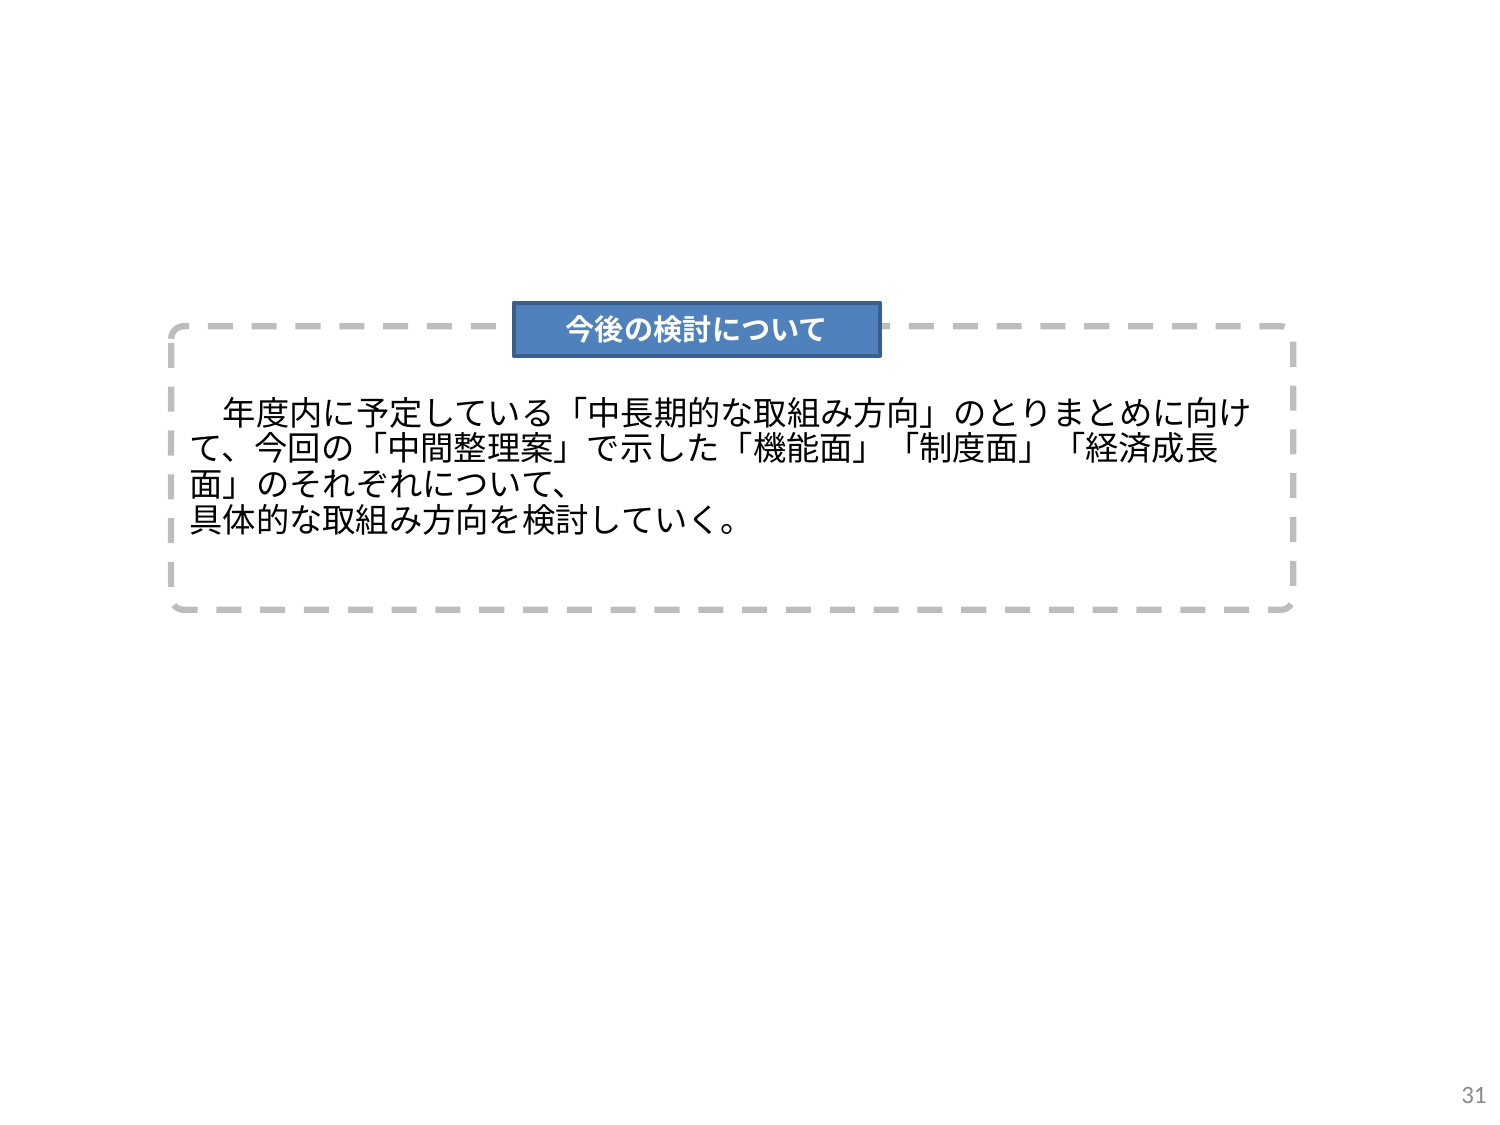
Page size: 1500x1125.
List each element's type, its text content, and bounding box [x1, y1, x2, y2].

text_box 今後の検討について [512, 301, 882, 358]
text_box 31 [1376, 1063, 1500, 1123]
text_box 年度内に予定している「中長期的な取組み方向」のとりまとめに向けて、今回の「中間整理案」で示した「機能面」「制度面」「経済成長面」のそれぞれについて、 具体的な取組み方向を検討していく。 [171, 326, 1294, 610]
